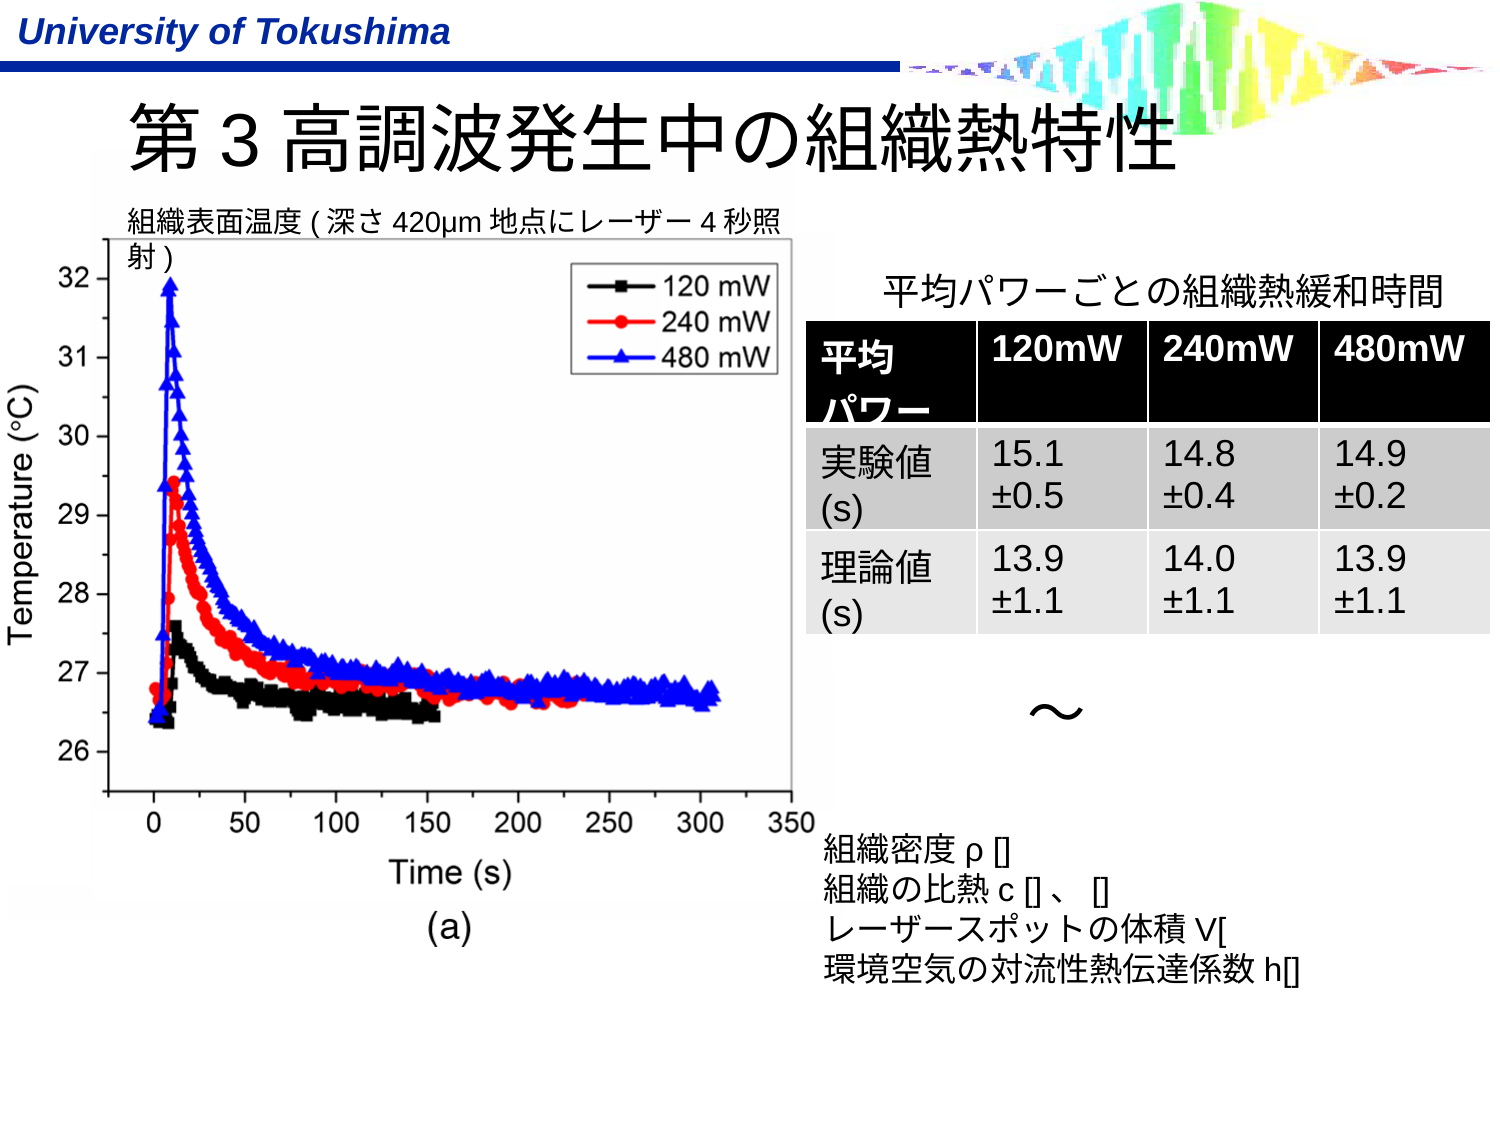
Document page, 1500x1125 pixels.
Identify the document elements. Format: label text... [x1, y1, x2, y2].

text_box 平均パワーごとの組織熱緩和時間 [868, 260, 1471, 321]
picture [900, 0, 1500, 138]
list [5, 148, 845, 968]
title 第3高調波発生中の組織熱特性 [111, 42, 1388, 231]
